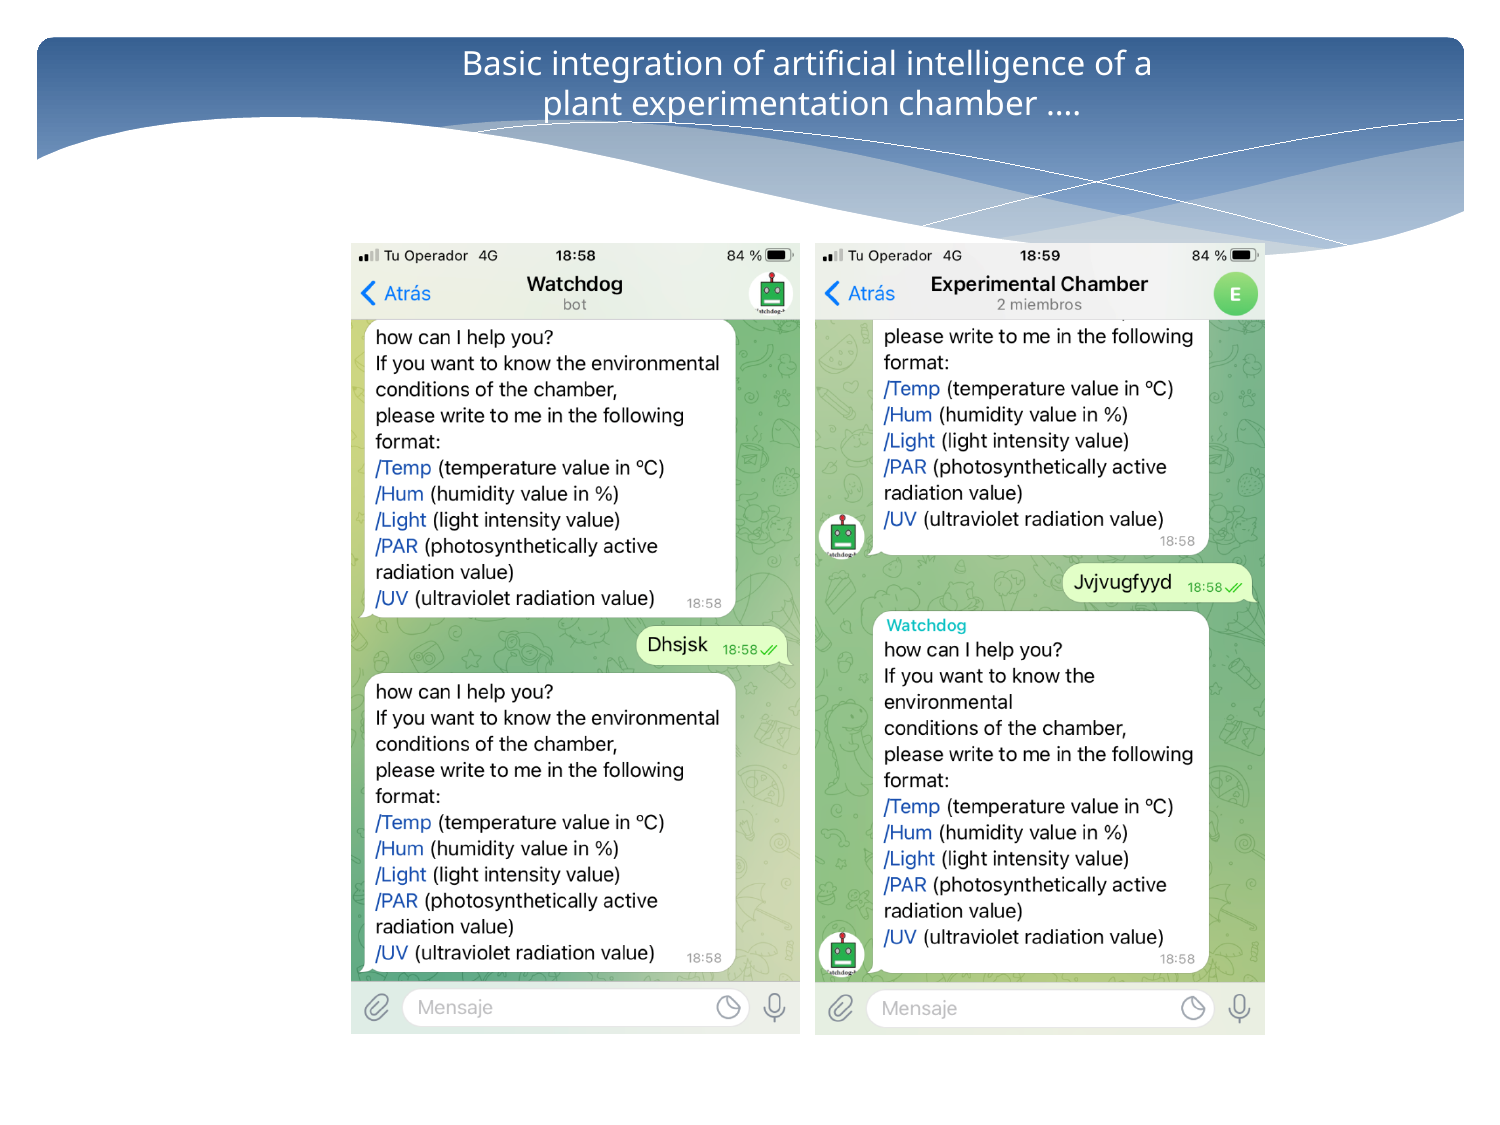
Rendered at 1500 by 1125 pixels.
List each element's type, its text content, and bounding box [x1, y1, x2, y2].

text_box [351, 243, 1265, 1036]
text_box Basic integration of artificial intelligence of a plant experimentation chamber …. [262, 35, 1353, 130]
